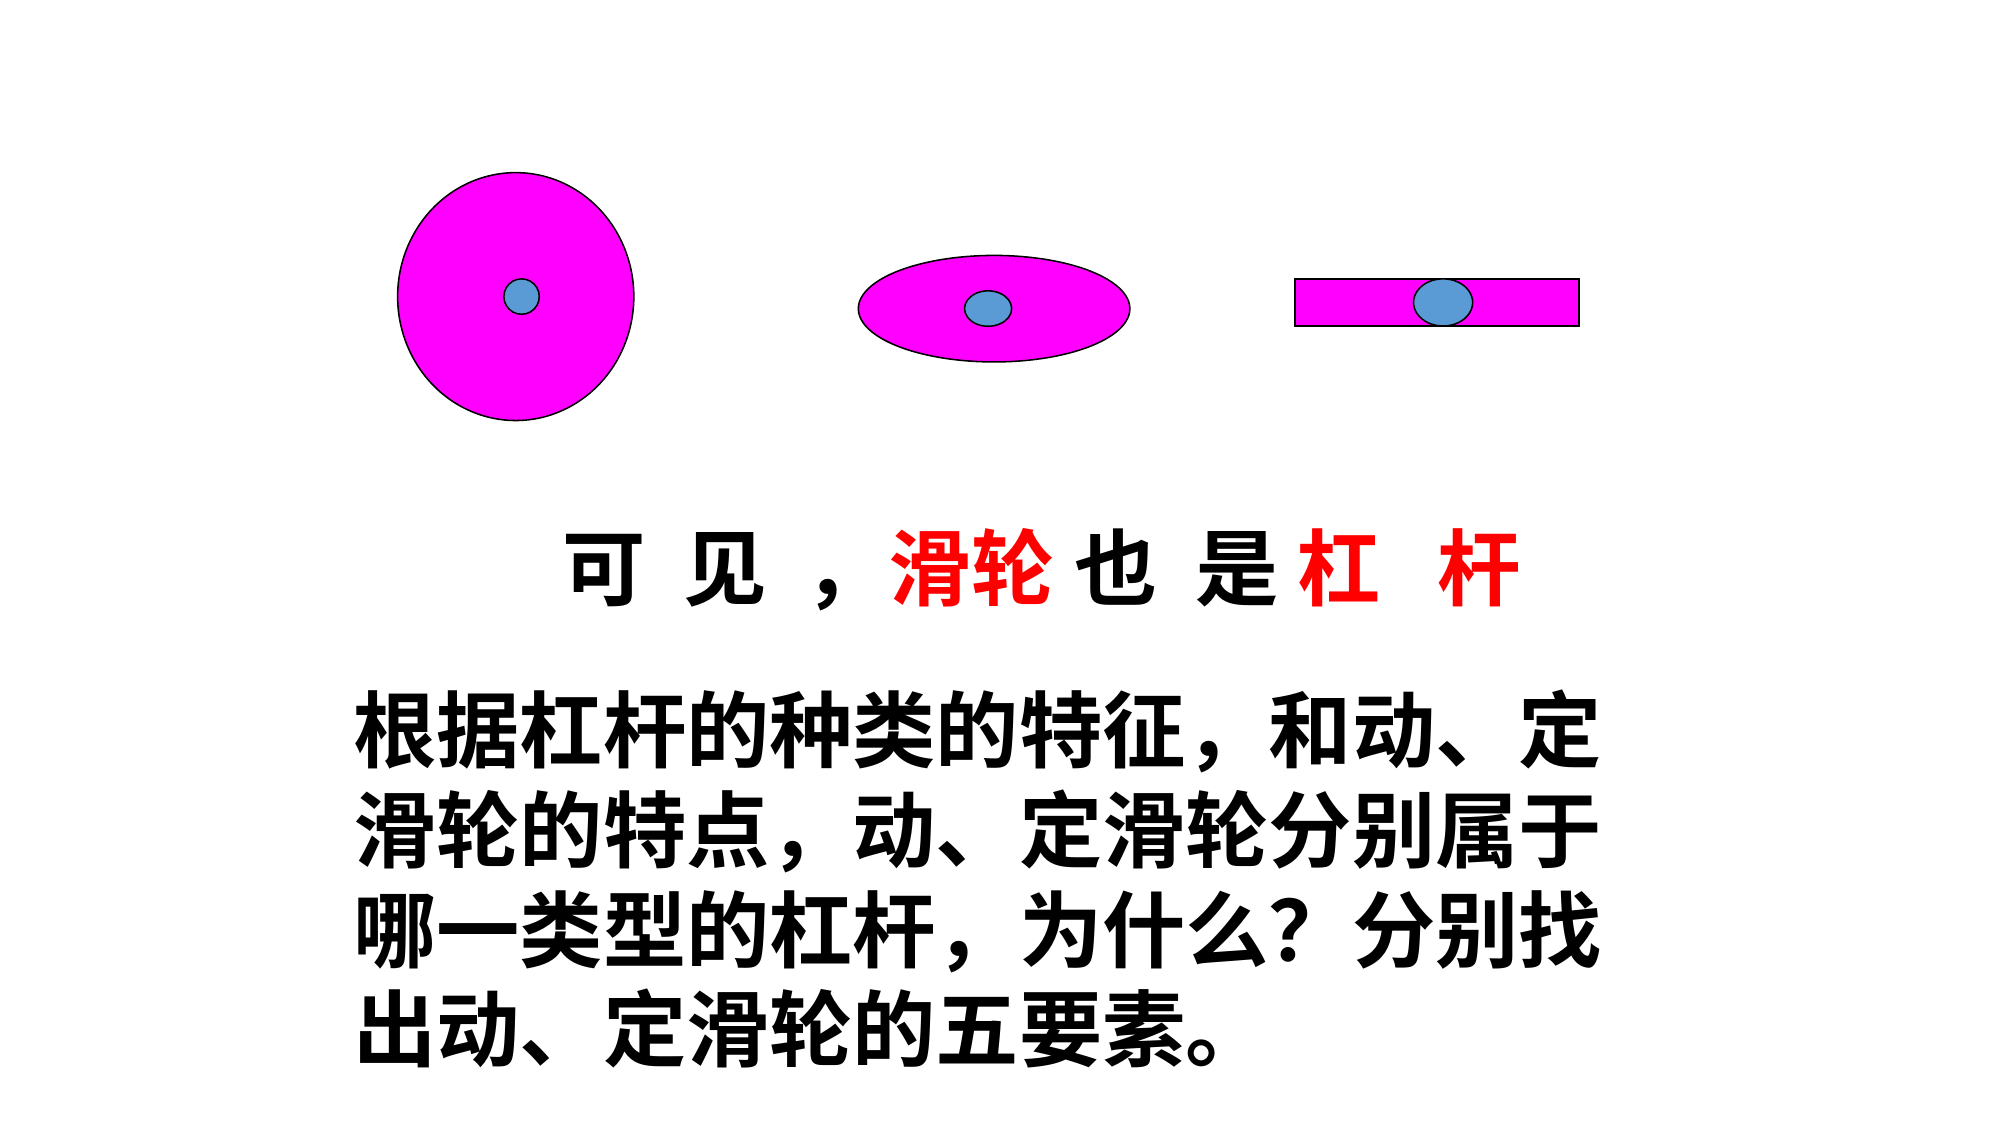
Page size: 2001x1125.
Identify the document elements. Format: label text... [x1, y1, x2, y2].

text_box 可 见 ，滑轮 也 是 杠 杆 [444, 479, 1703, 630]
text_box [1295, 278, 1440, 326]
text_box [858, 255, 1130, 362]
text_box [397, 172, 634, 421]
text_box 根据杠杆的种类的特征，和动、定滑轮的特点，动、定滑轮分别属于哪一类型的杠杆，为什么？分别找出动、定滑轮的五要素。 [338, 670, 1674, 1085]
text_box [1446, 278, 1579, 326]
text_box [964, 290, 1012, 327]
text_box [1413, 278, 1473, 326]
text_box [503, 278, 540, 315]
